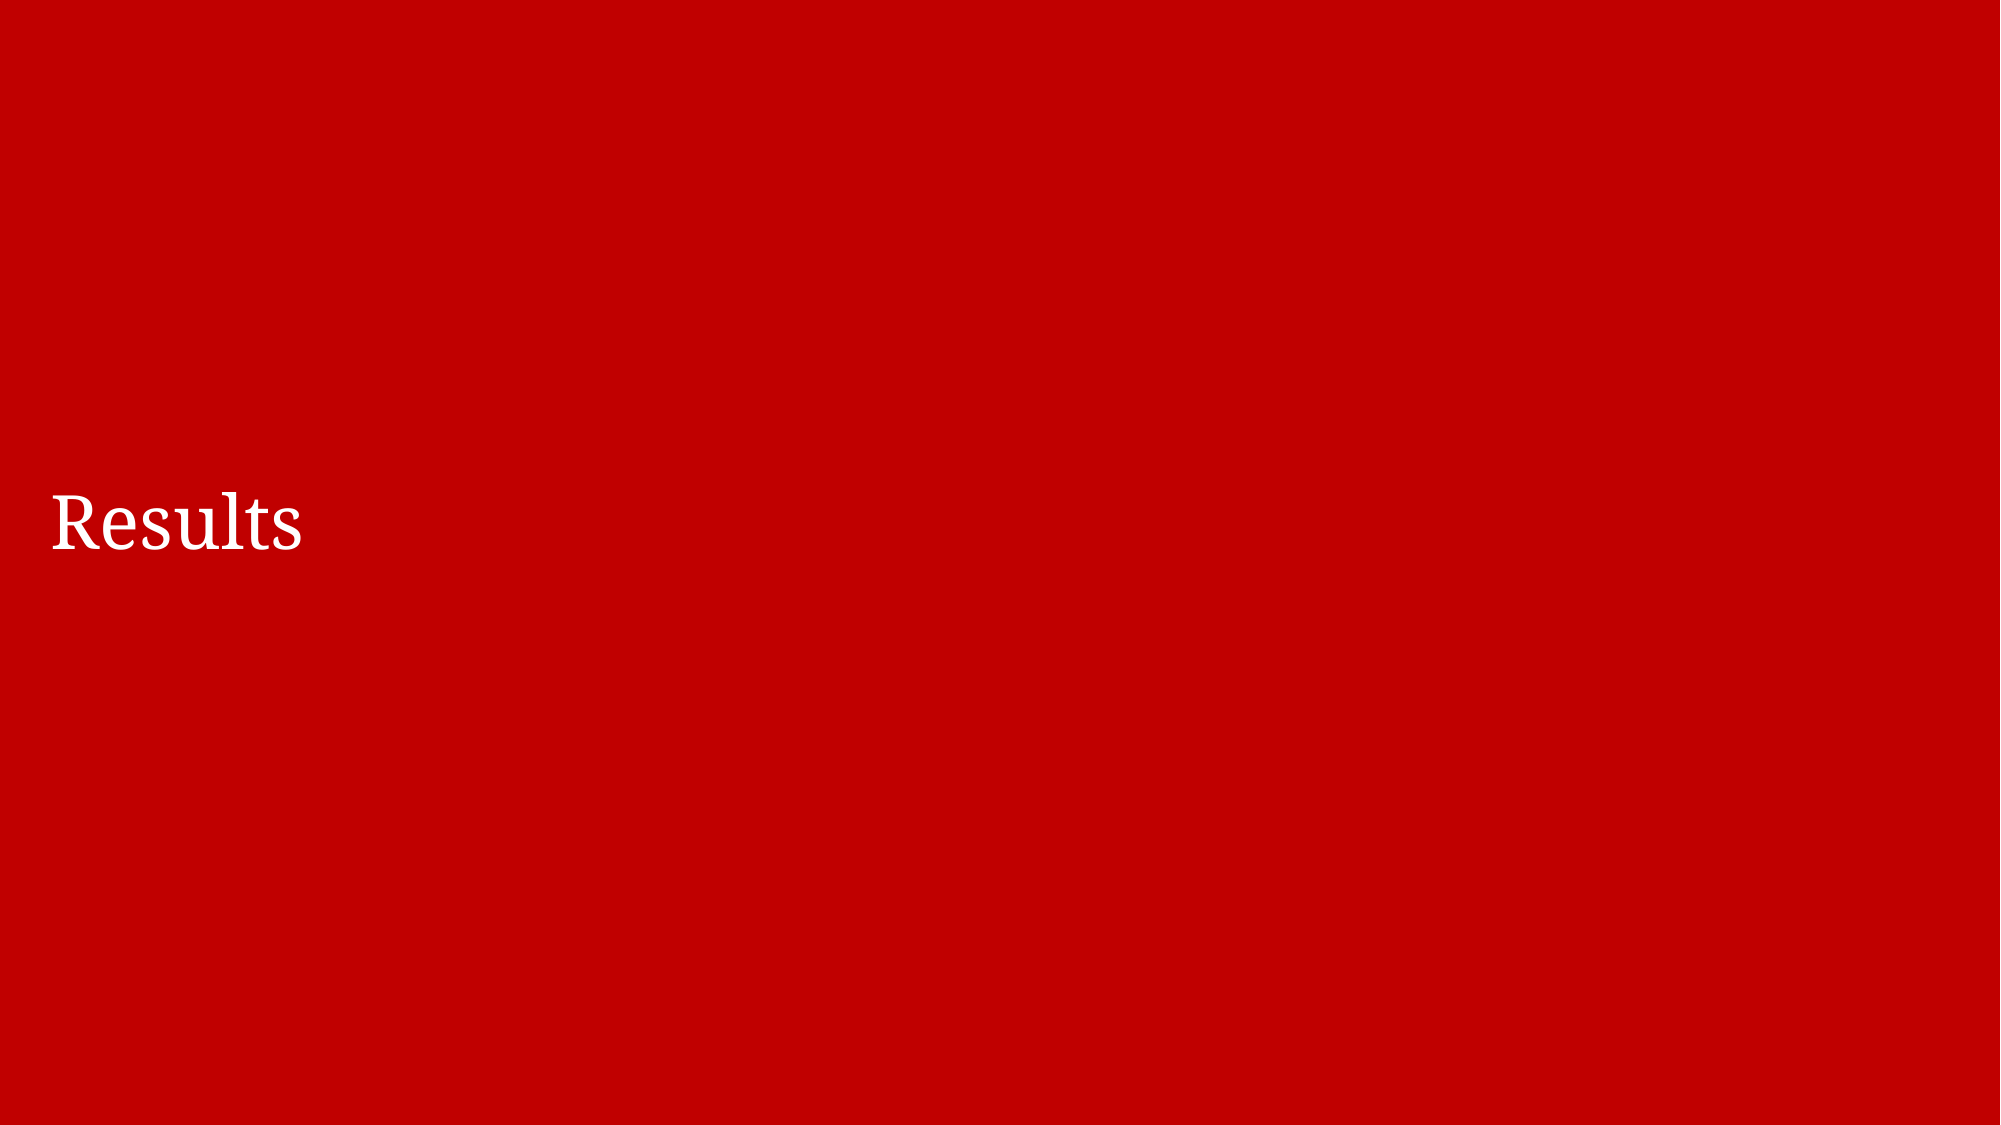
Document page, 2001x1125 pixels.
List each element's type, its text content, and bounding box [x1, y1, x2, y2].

title Results [35, 473, 1967, 577]
